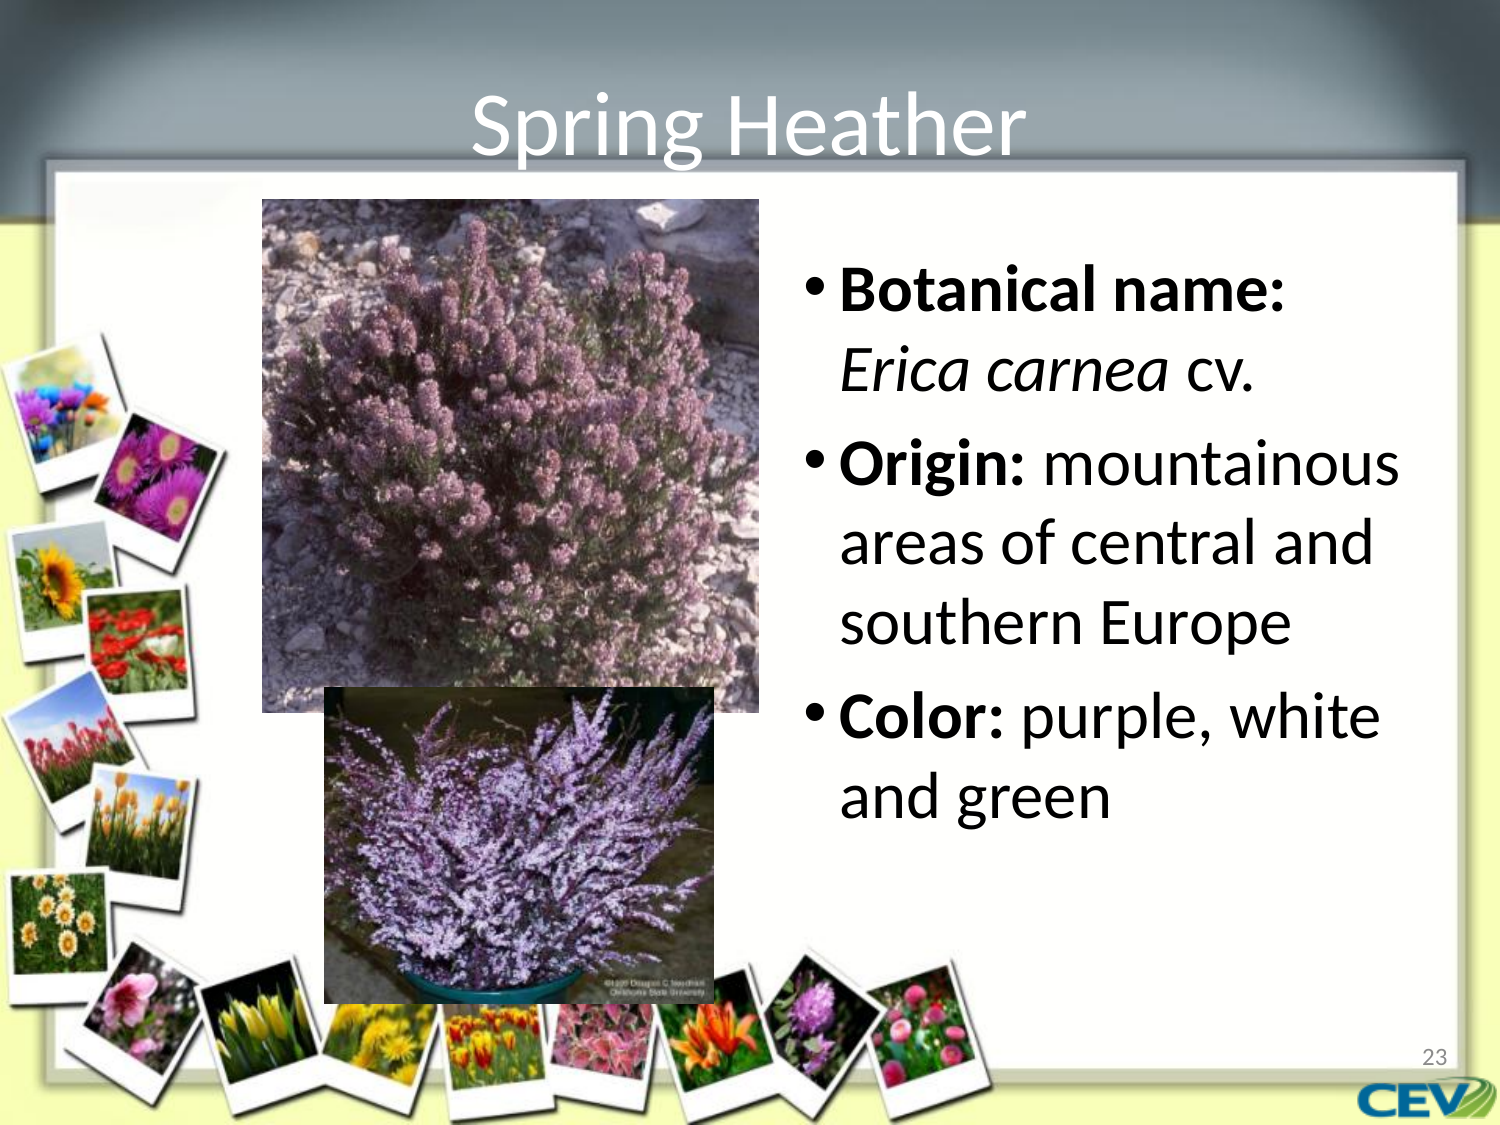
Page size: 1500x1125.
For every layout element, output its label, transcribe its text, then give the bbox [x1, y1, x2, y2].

picture [0, 0, 1500, 1125]
title Spring Heather [75, 24, 1425, 213]
list Botanical name: Erica carnea cv. Origin: mountainous areas of central and southern Europe Color: purple, white and green [718, 237, 1425, 980]
slide_number 23 [1112, 1025, 1463, 1085]
